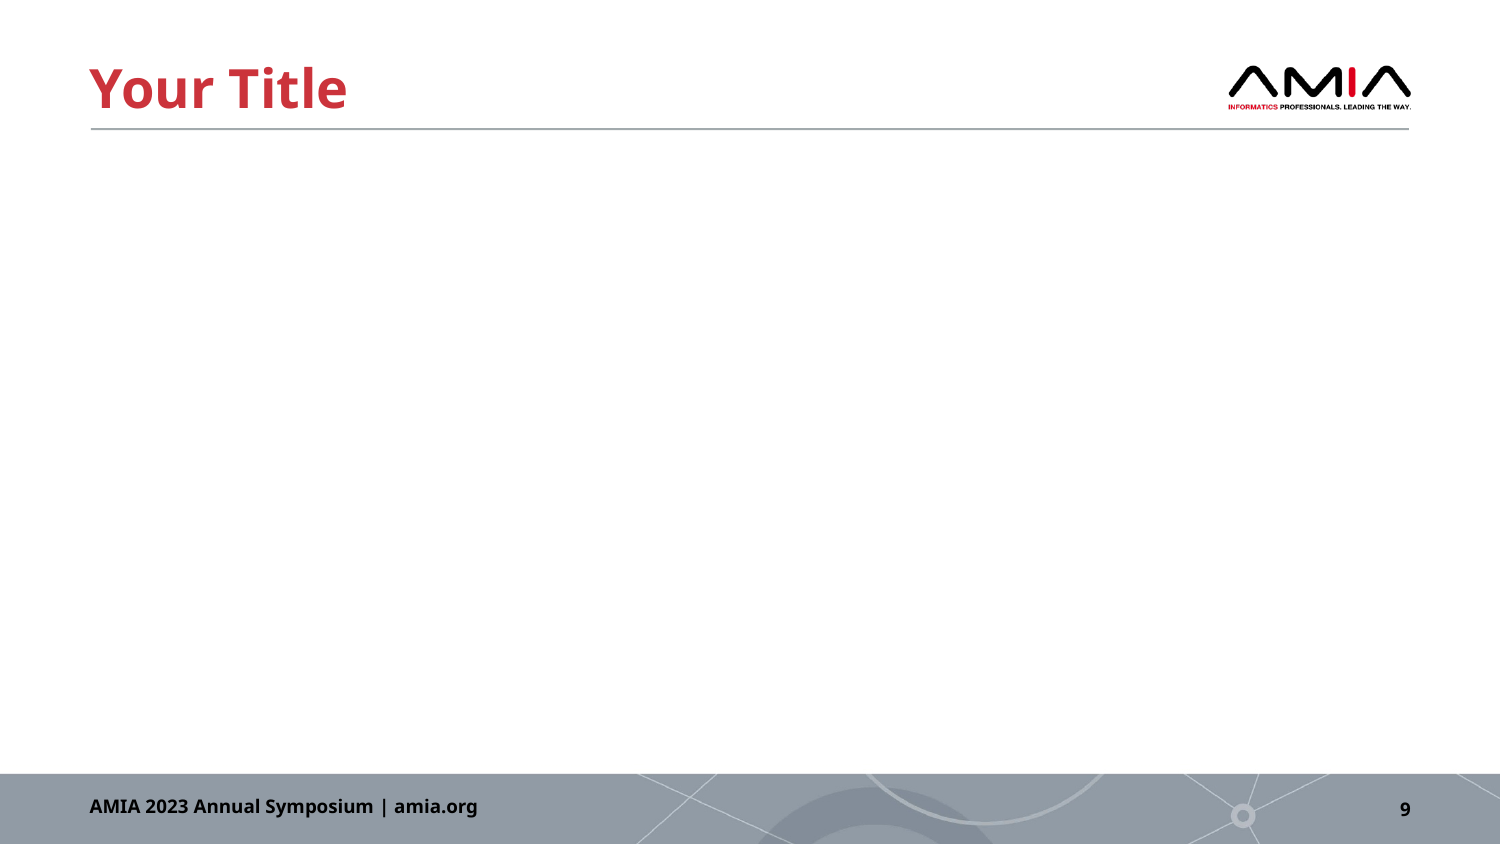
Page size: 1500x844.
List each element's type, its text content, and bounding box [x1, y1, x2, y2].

picture [0, 0, 1500, 844]
footer AMIA 2023 Annual Symposium | amia.org [89, 798, 915, 816]
title Your Title [89, 66, 1203, 119]
slide_number 9 [1098, 798, 1412, 822]
